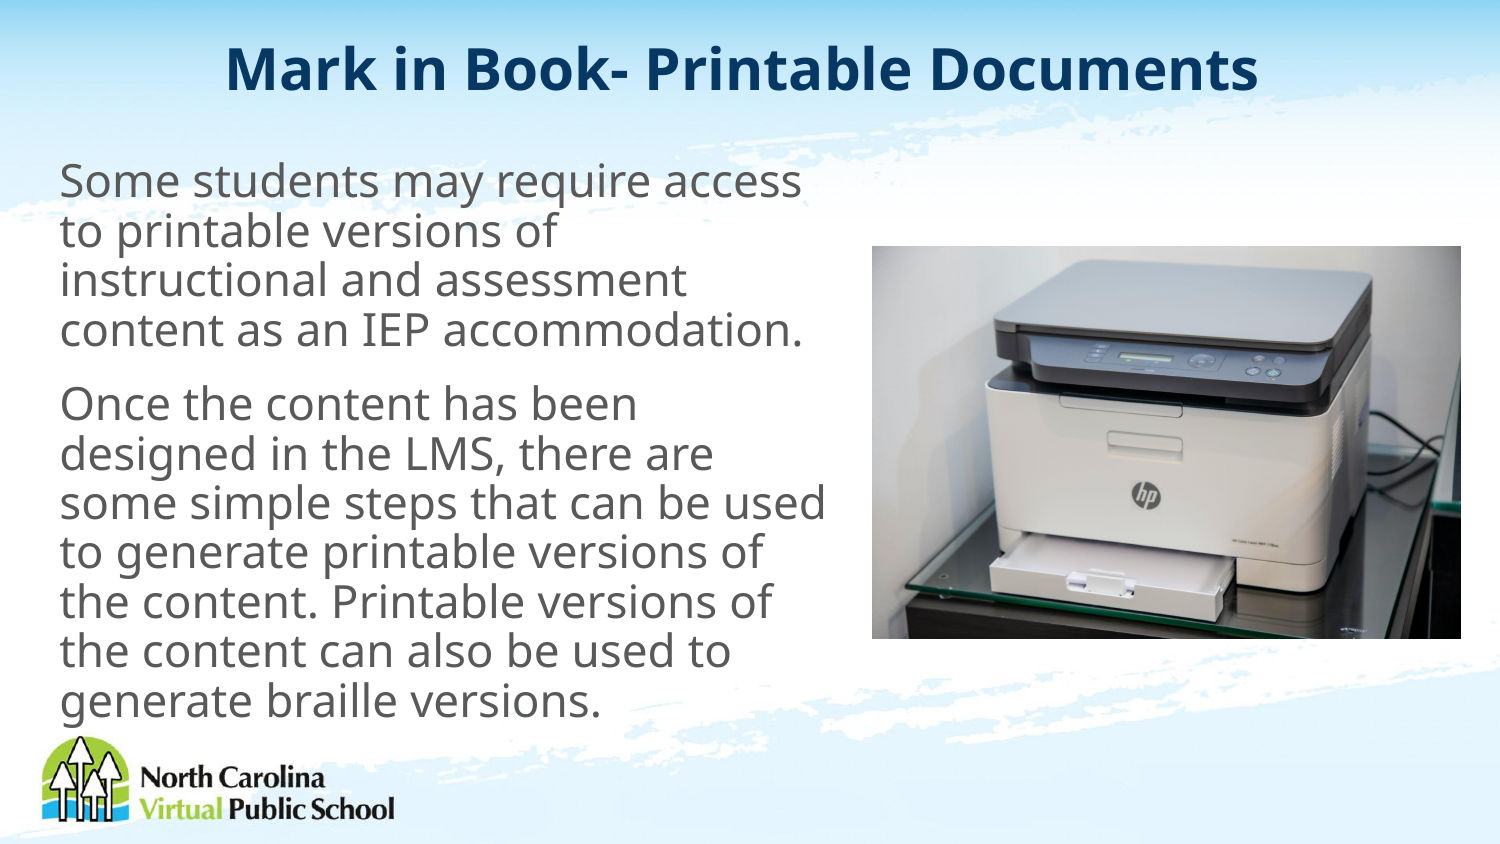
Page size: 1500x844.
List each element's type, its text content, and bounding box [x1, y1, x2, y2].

picture [0, 0, 1500, 844]
title Mark in Book- Printable Documents [103, 0, 1397, 153]
list Some students may require access to printable versions of instructional and assessment content as an IEP accommodation. Once the content has been designed in the LMS, there are some simple steps that can be used to generate printable versions of the content. Printable versions of the content can also be used to generate braille versions. [48, 152, 851, 733]
